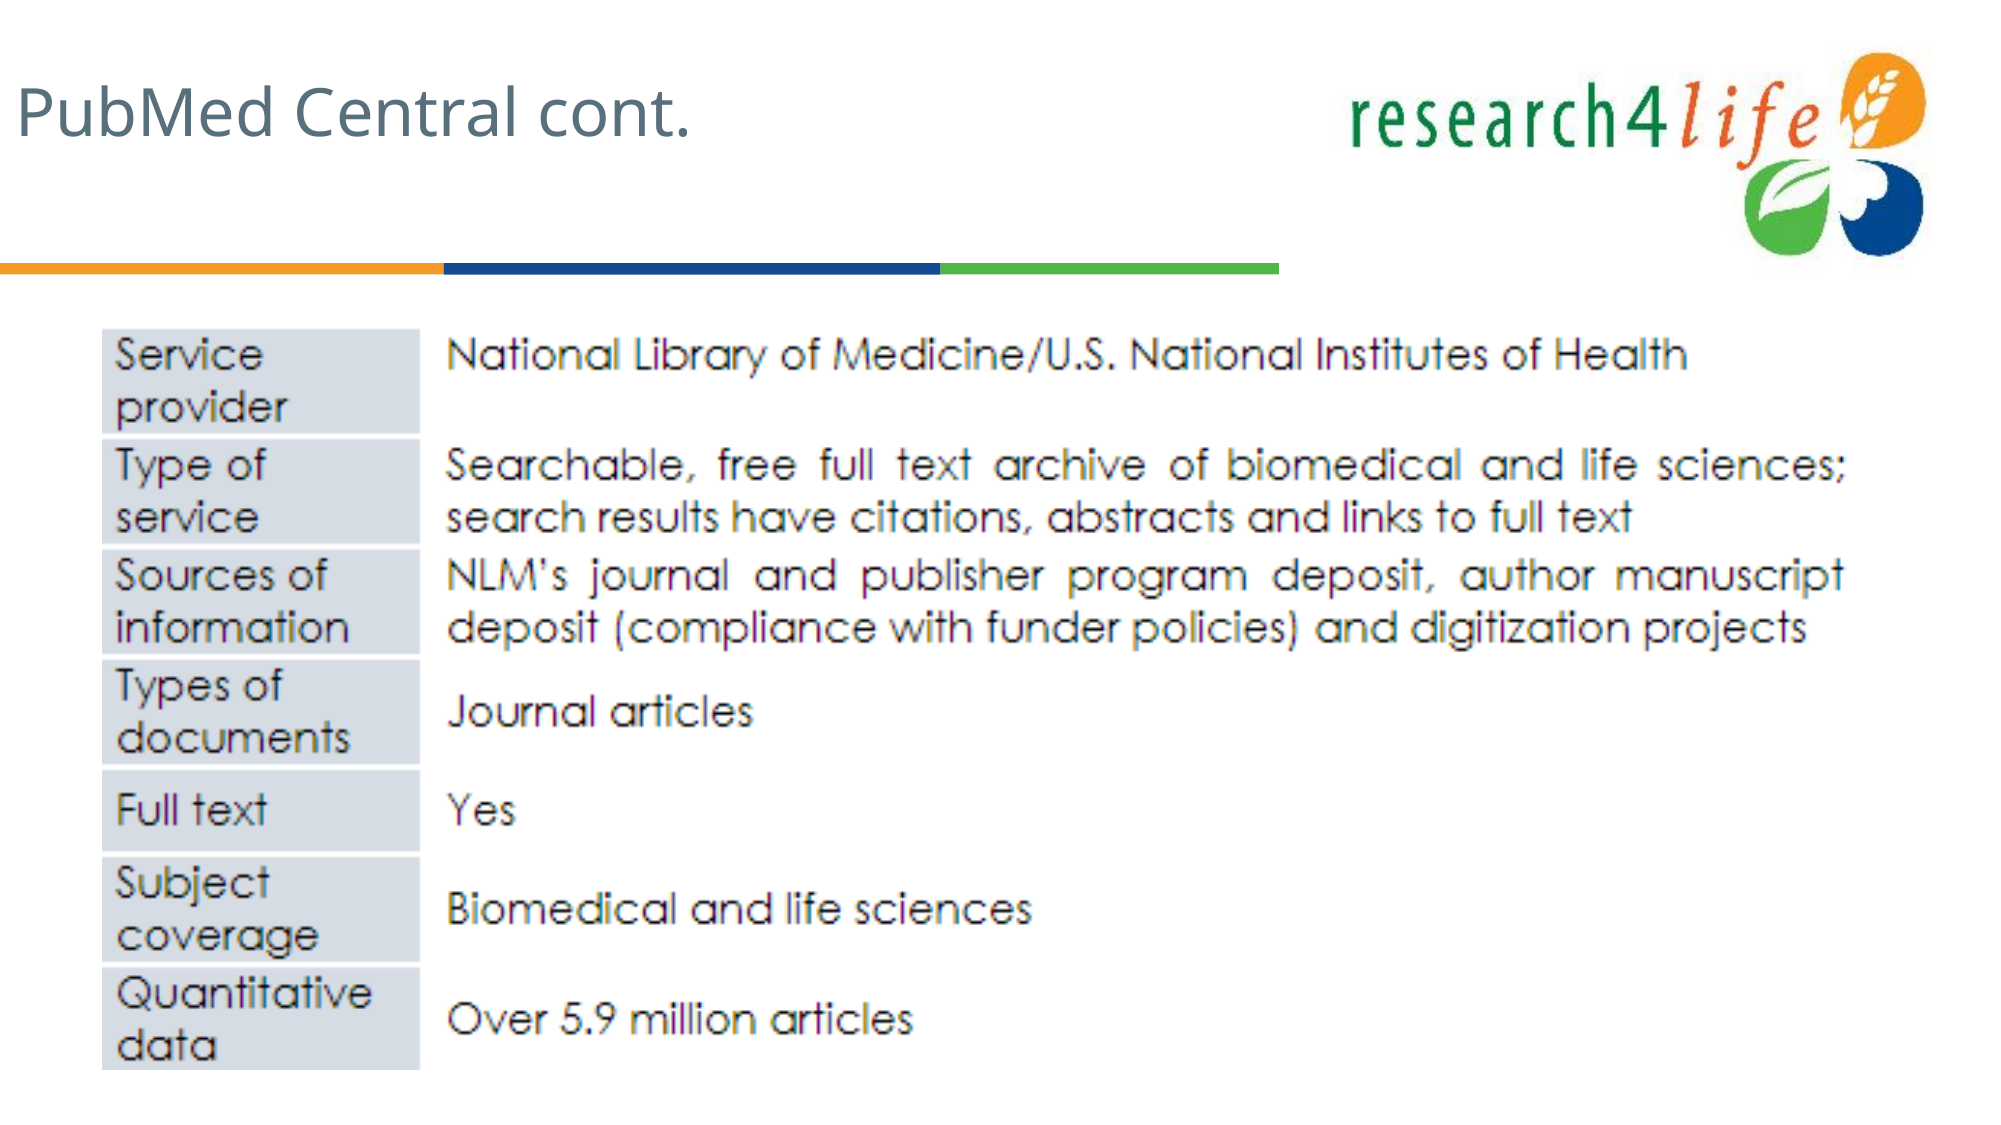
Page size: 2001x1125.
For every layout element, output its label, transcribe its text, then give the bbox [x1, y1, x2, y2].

title PubMed Central cont. [0, 71, 1200, 250]
picture [102, 327, 1870, 1070]
picture [1279, 22, 2000, 285]
